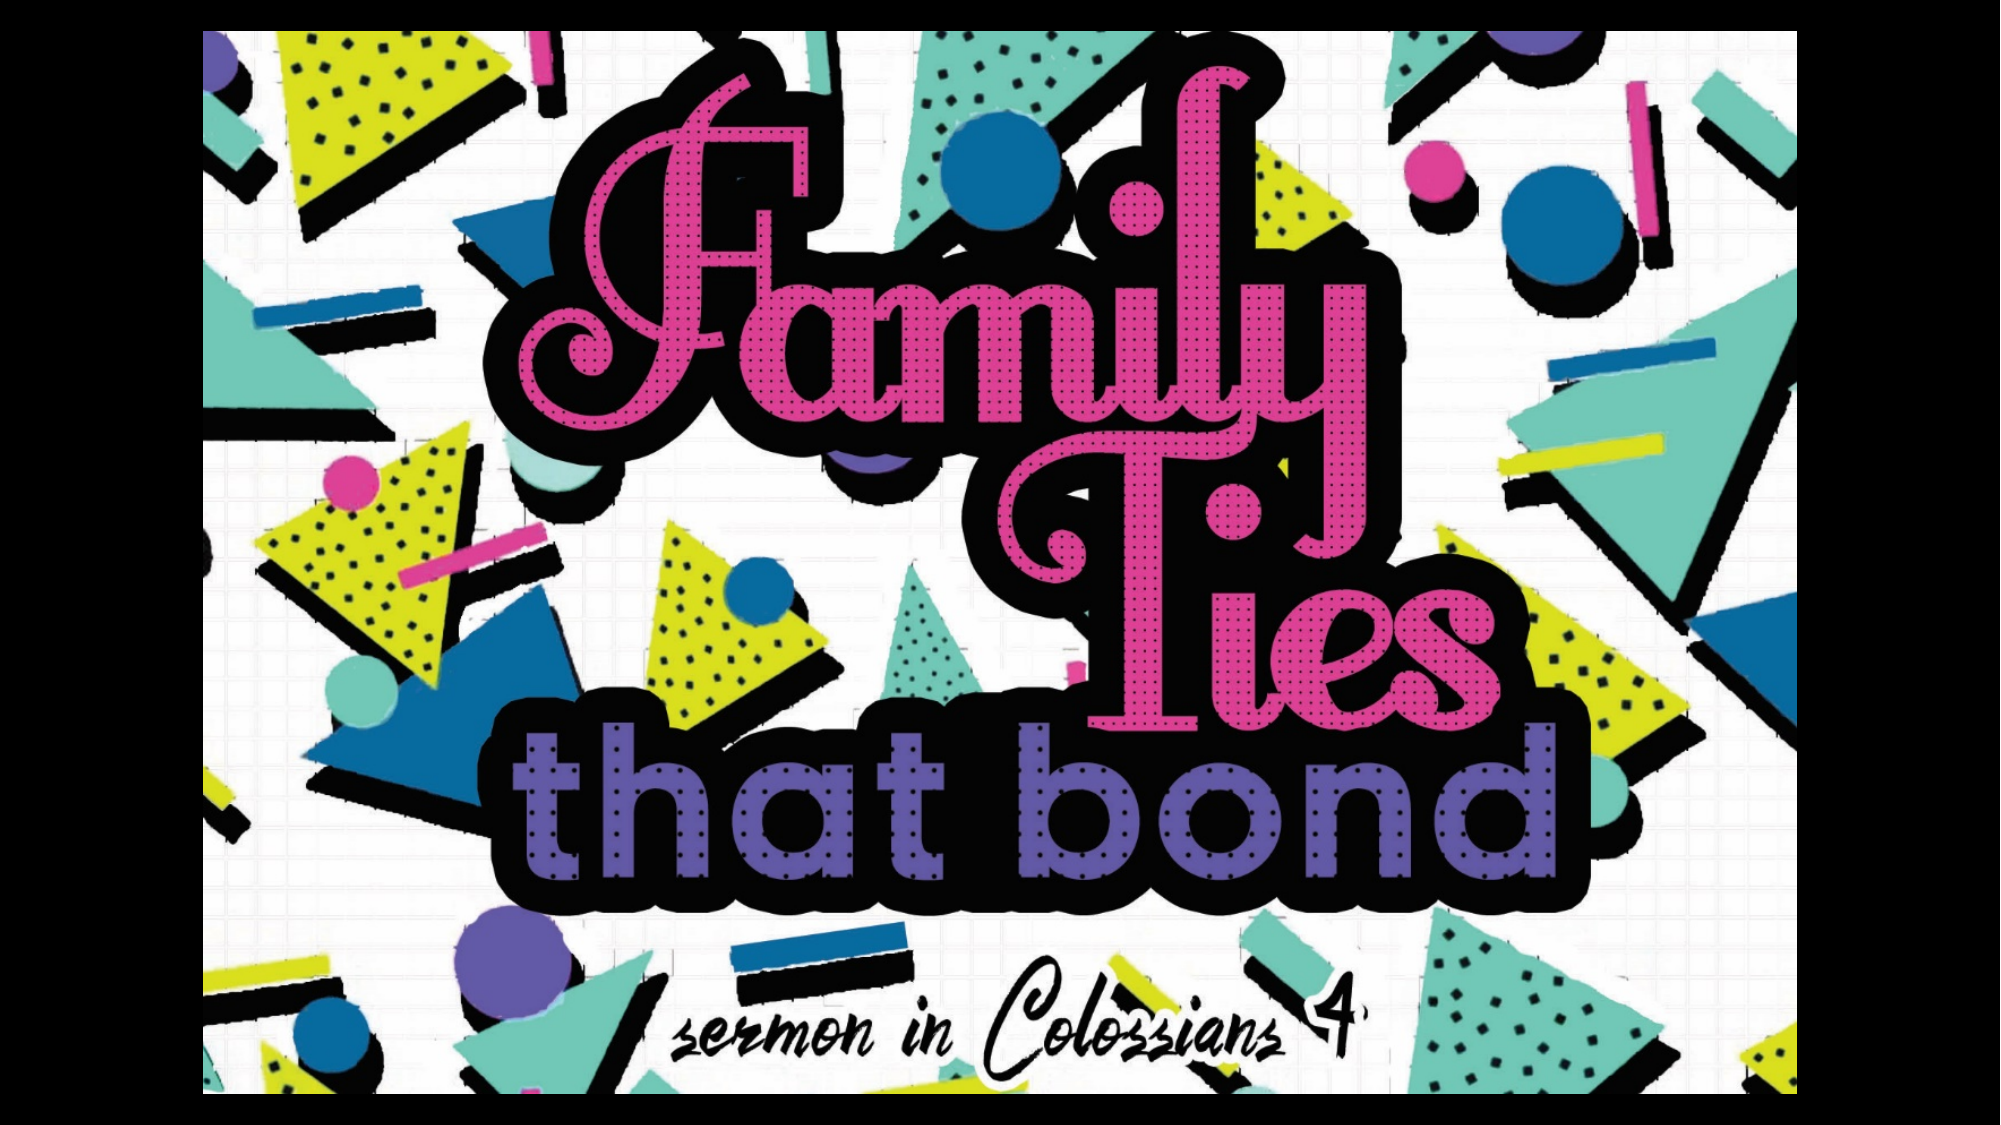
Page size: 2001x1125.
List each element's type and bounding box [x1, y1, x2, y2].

picture [203, 31, 1797, 1094]
picture [1783, 702, 1793, 709]
